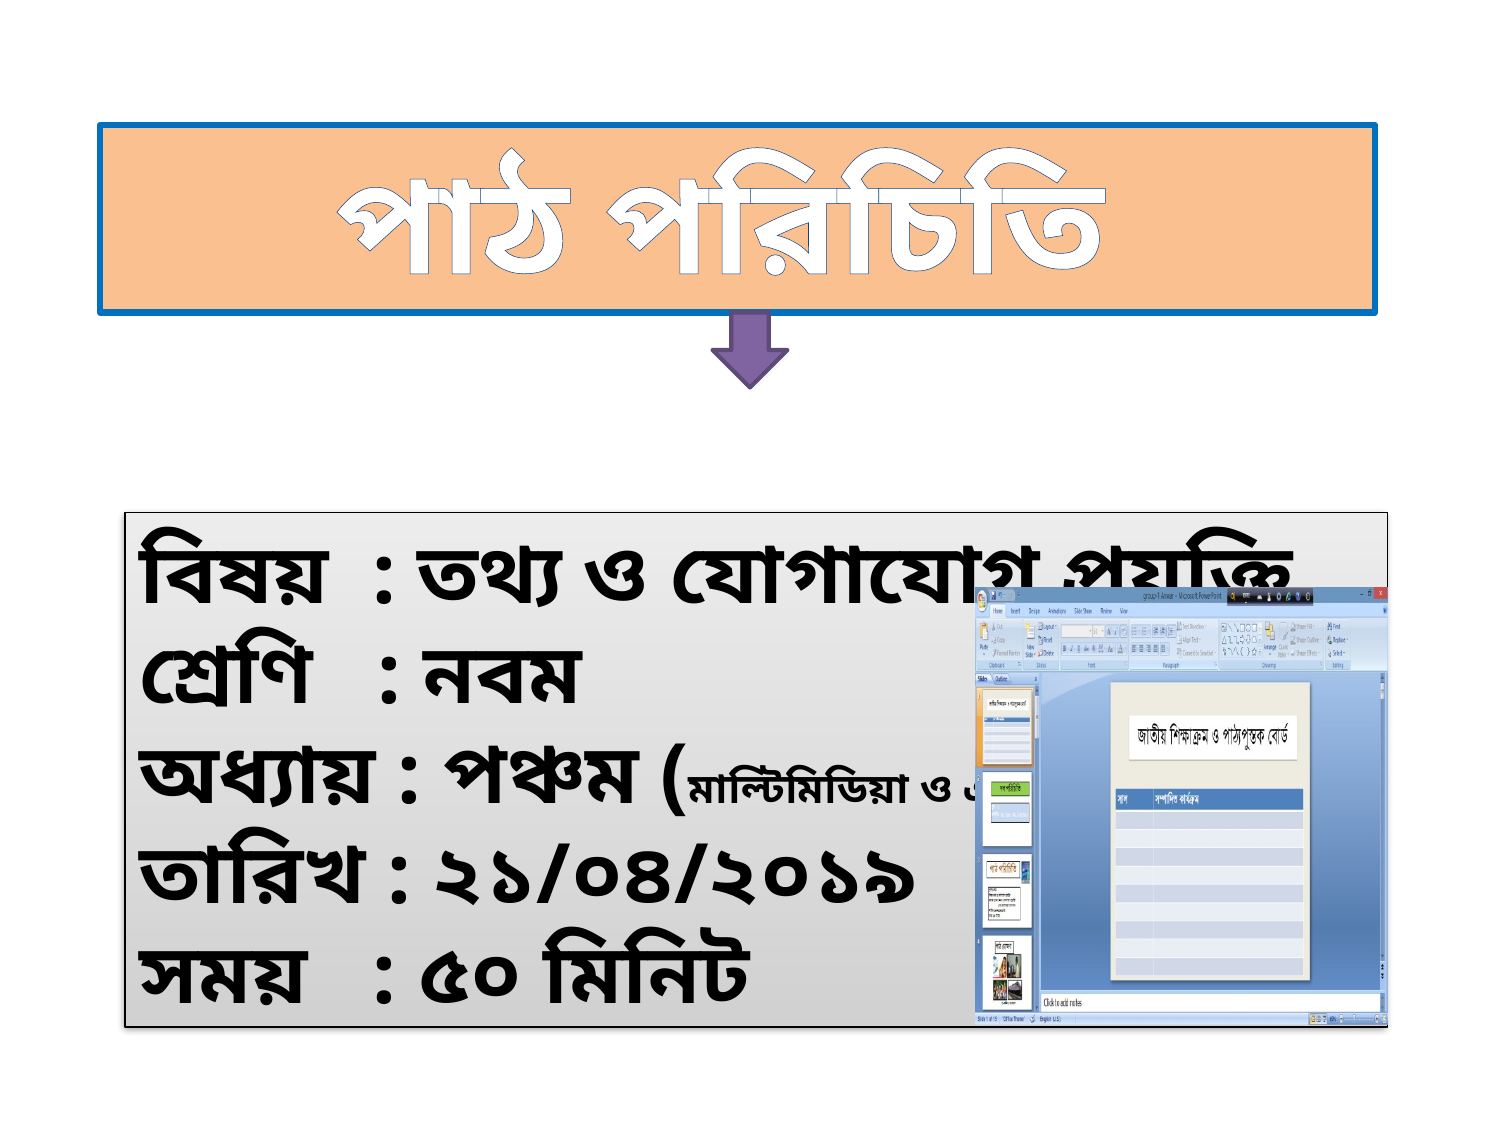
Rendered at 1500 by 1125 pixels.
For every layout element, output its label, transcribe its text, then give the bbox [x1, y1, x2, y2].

title পাঠ পরিচিতি [99, 125, 1375, 313]
text_box বিষয় : তথ্য ও যোগাযোগ প্রযুক্তি শ্রেণি : নবম অধ্যায় : পঞ্চম (মাল্টিমিডিয়া ও এর প্রয়োগক্ষেত্র) তারিখ : ২১/০৪/২০১৯ সময় : ৫০ মিনিট [124, 512, 1388, 1028]
picture [974, 587, 1388, 1026]
text_box [710, 310, 790, 390]
